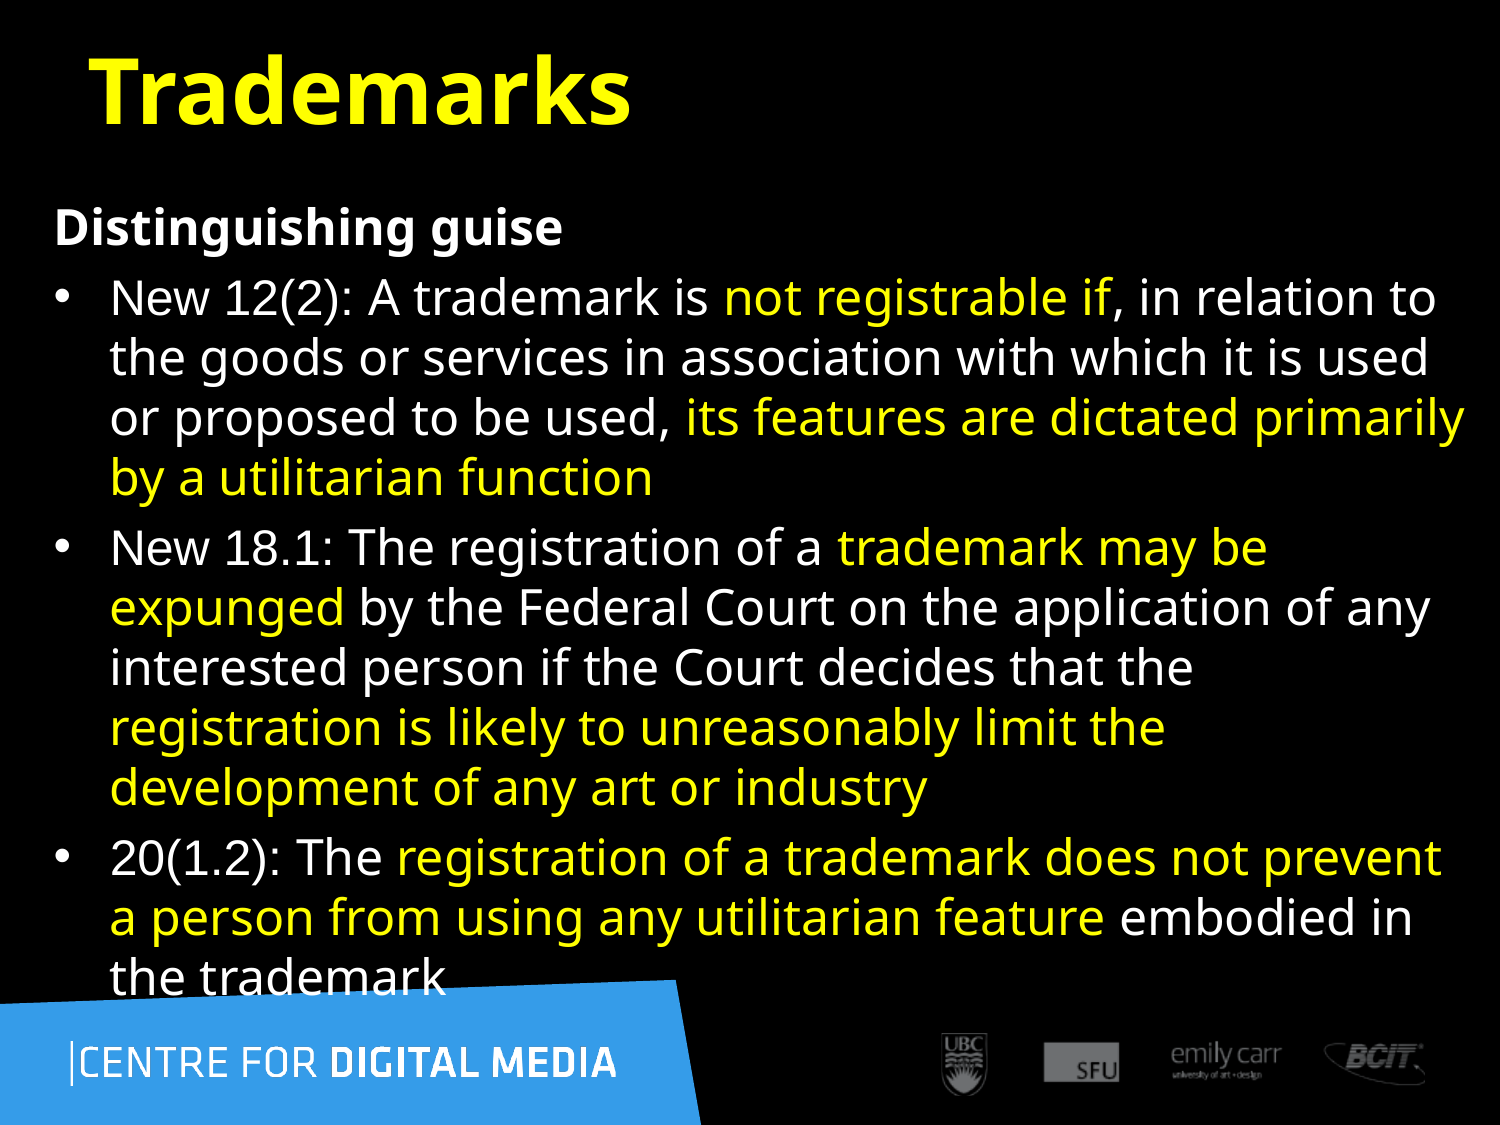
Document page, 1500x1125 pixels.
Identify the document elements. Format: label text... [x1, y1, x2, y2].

list Distinguishing guise New 12(2): A trademark is not registrable if, in relation to the goods or services in association with which it is used or proposed to be used, its features are dictated primarily by a utilitarian function New 18.1: The registration of a trademark may be expunged by the Federal Court on the application of any interested person if the Court decides that the registration is likely to unreasonably limit the development of any art or industry 20(1.2): The registration of a trademark does not prevent a person from using any utilitarian feature embodied in the trademark [40, 183, 1487, 944]
title Trademarks [75, 19, 1425, 157]
